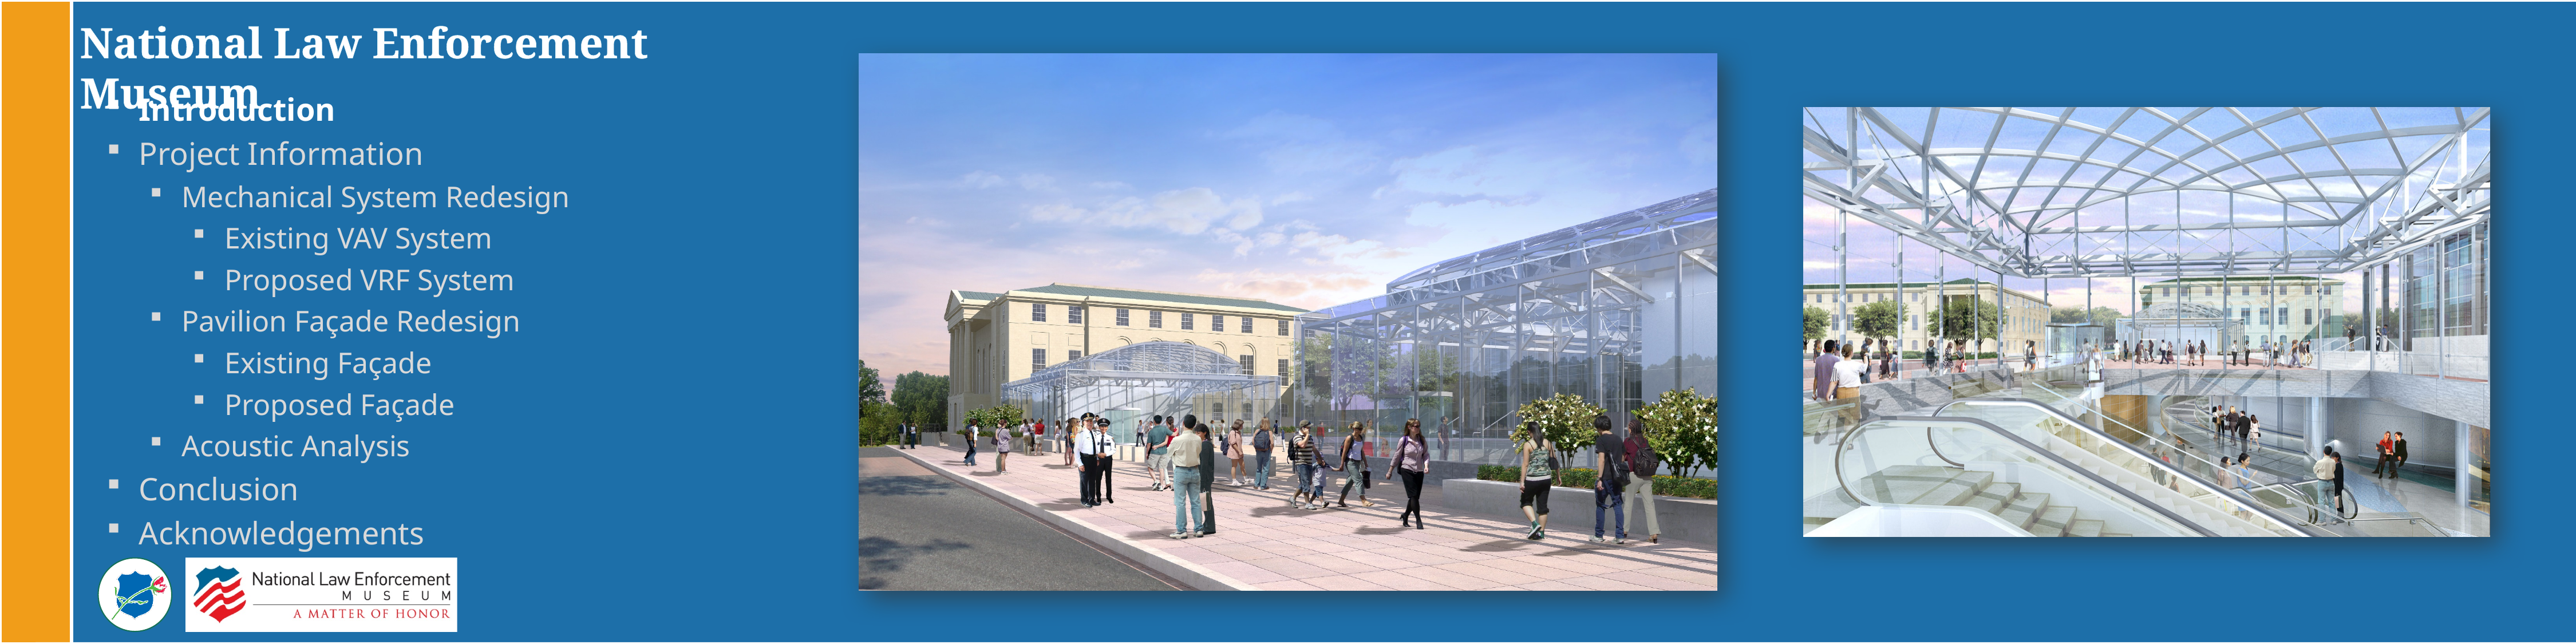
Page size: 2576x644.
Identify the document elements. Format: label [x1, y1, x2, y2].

text_box [98, 558, 172, 632]
picture [185, 558, 457, 632]
text_box [0, 0, 2576, 644]
